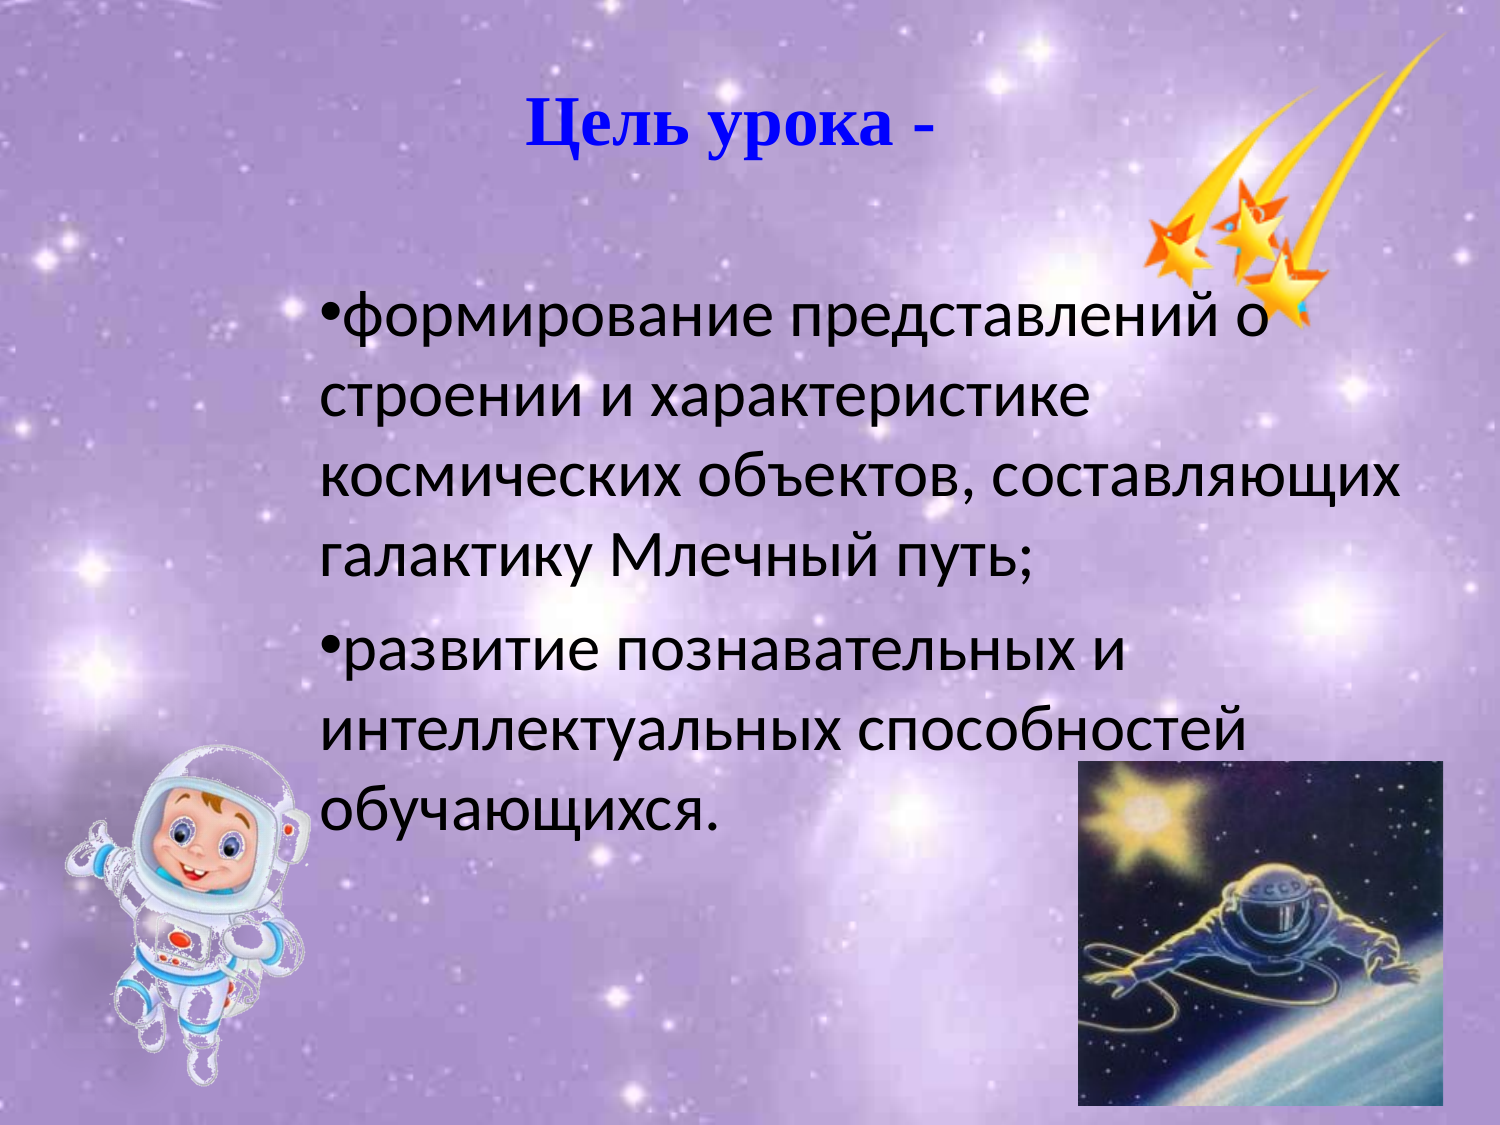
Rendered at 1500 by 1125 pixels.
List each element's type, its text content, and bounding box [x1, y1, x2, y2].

picture [0, 0, 1500, 1125]
list формирование представлений о строении и характеристике космических объектов, составляющих галактику Млечный путь; развитие познавательных и интеллектуальных способностей обучающихся. [304, 262, 1425, 1005]
title Цель урока - [64, 66, 1415, 254]
